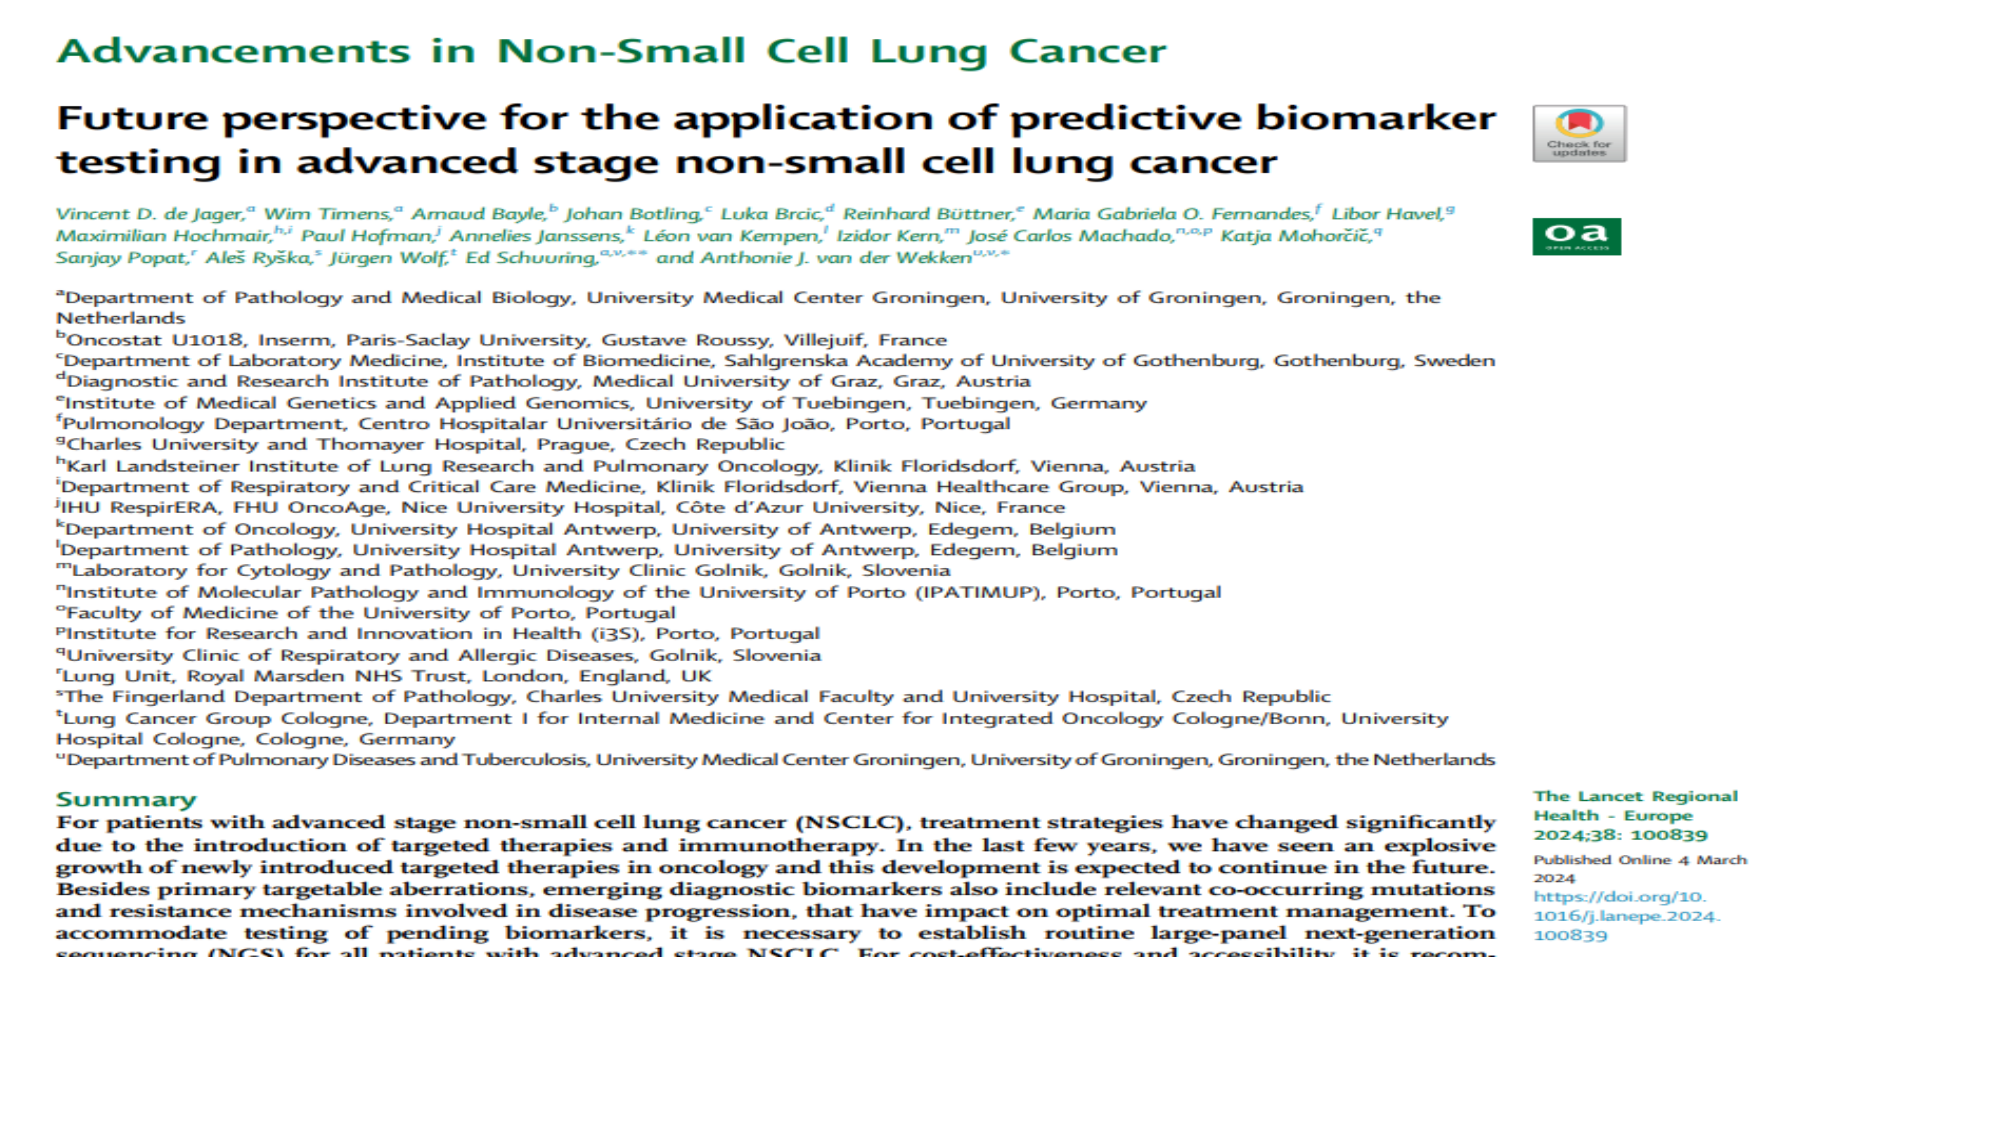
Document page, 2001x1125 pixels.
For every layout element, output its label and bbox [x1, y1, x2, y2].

picture [0, 29, 1797, 957]
